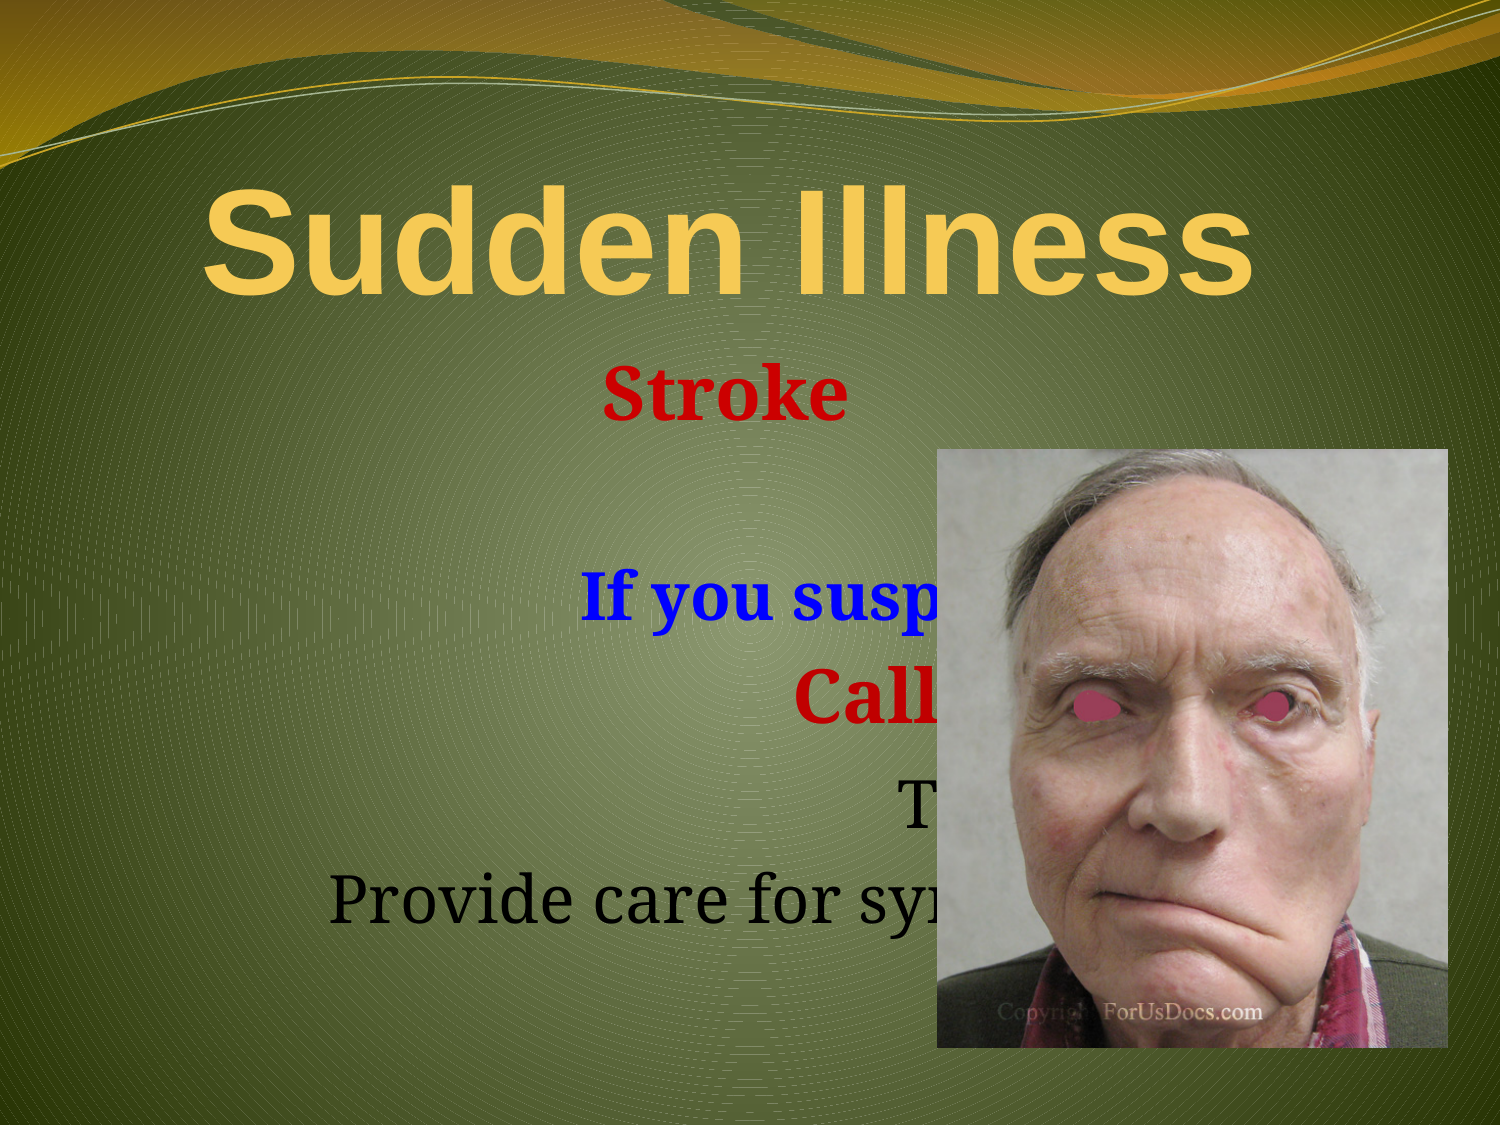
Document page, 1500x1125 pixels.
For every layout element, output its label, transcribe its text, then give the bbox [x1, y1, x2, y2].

title Sudden Illness [87, 137, 1376, 326]
text_box More severe than heat cramps [930, 451, 1377, 1062]
picture [937, 449, 1448, 1049]
subtitle Stroke Care If you suspect a stroke, Call 911 – ASAP Time is critical Provide care for symptoms [87, 337, 1377, 1076]
